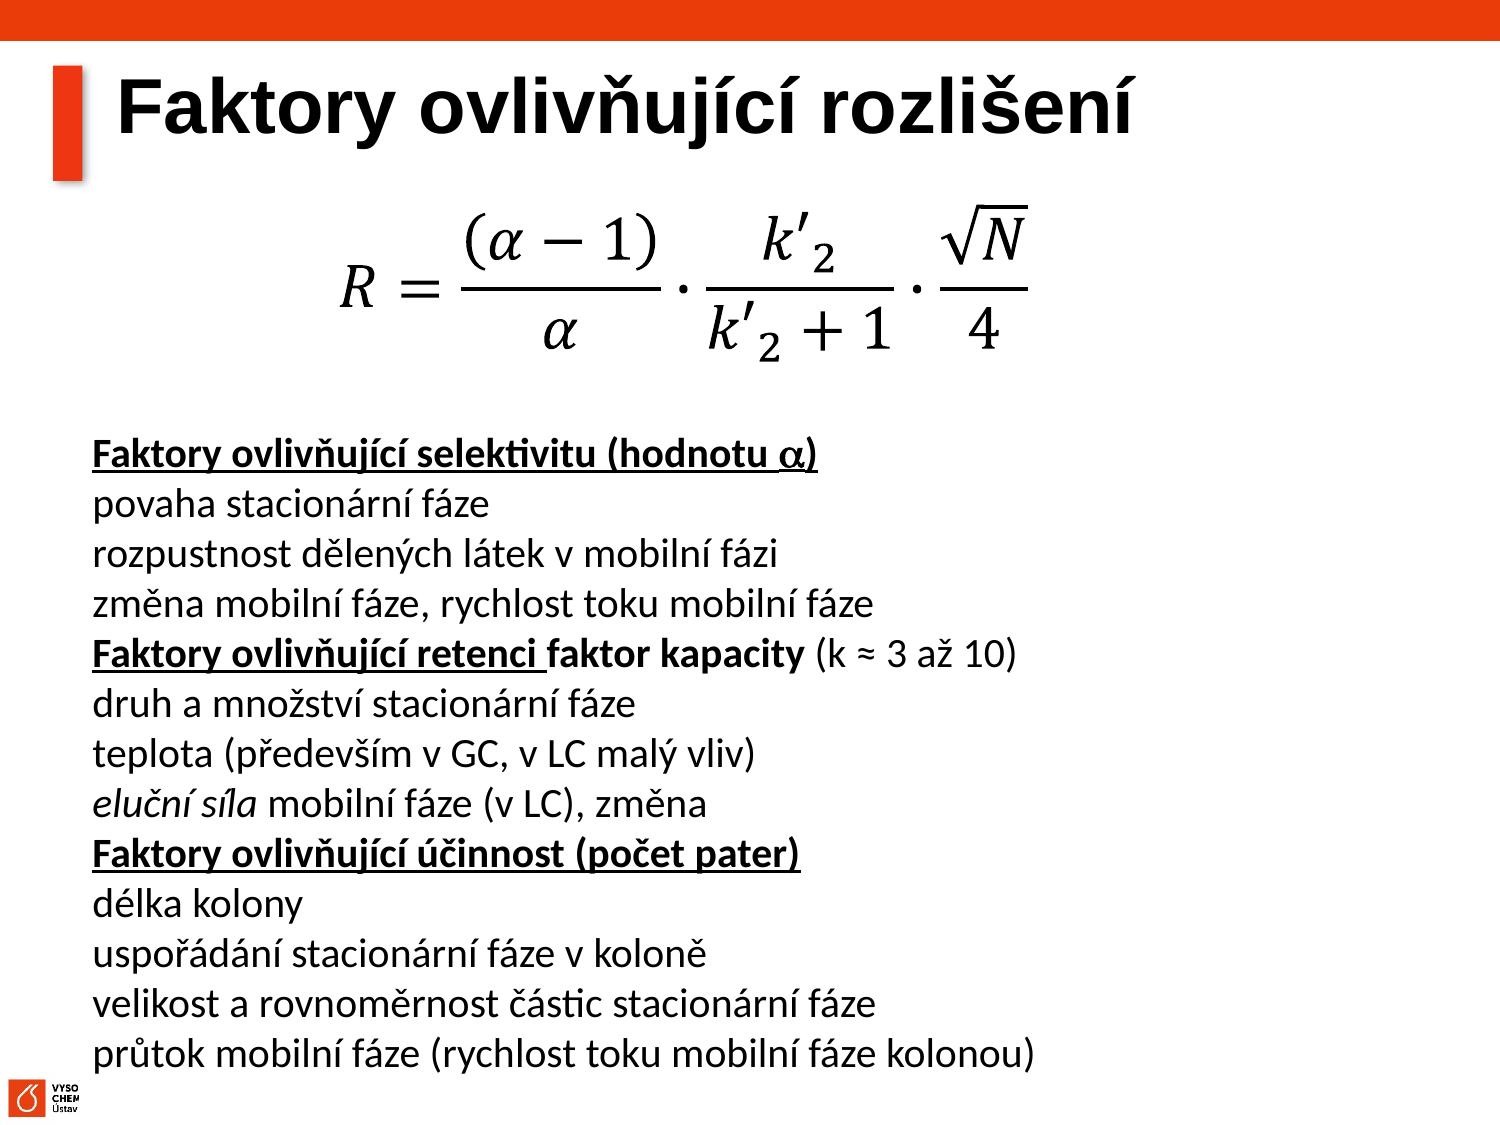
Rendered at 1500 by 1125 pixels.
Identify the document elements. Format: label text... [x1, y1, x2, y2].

picture [0, 1071, 79, 1125]
list Faktory ovlivňující selektivitu (hodnotu ) povaha stacionární fáze rozpustnost dělených látek v mobilní fázi změna mobilní fáze, rychlost toku mobilní fáze Faktory ovlivňující retenci faktor kapacity (k ≈ 3 až 10) druh a množství stacionární fáze teplota (především v GC, v LC malý vliv) eluční síla mobilní fáze (v LC), změna Faktory ovlivňující účinnost (počet pater) délka kolony uspořádání stacionární fáze v koloně velikost a rovnoměrnost částic stacionární fáze průtok mobilní fáze (rychlost toku mobilní fáze kolonou) [79, 418, 1484, 1125]
title Faktory ovlivňující rozlišení [103, 59, 1460, 208]
picture [227, 191, 1137, 386]
